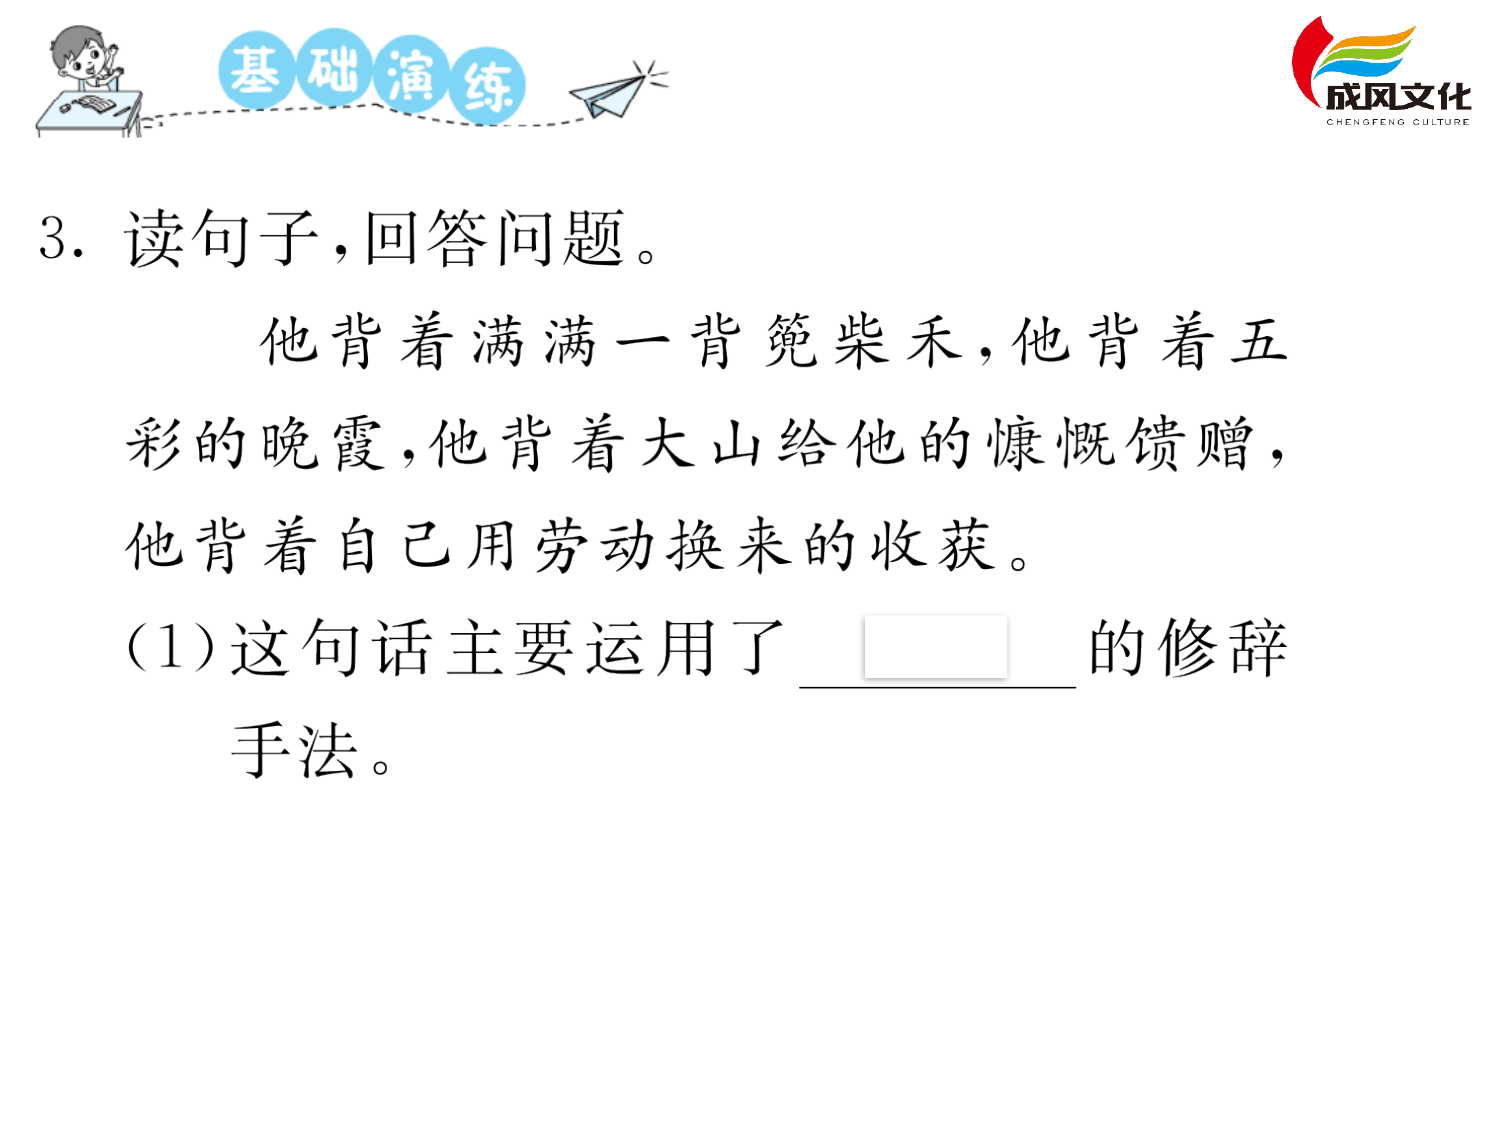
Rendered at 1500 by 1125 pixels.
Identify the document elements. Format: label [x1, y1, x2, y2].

picture [29, 10, 680, 149]
picture [1281, 0, 1489, 136]
picture [35, 176, 1453, 790]
